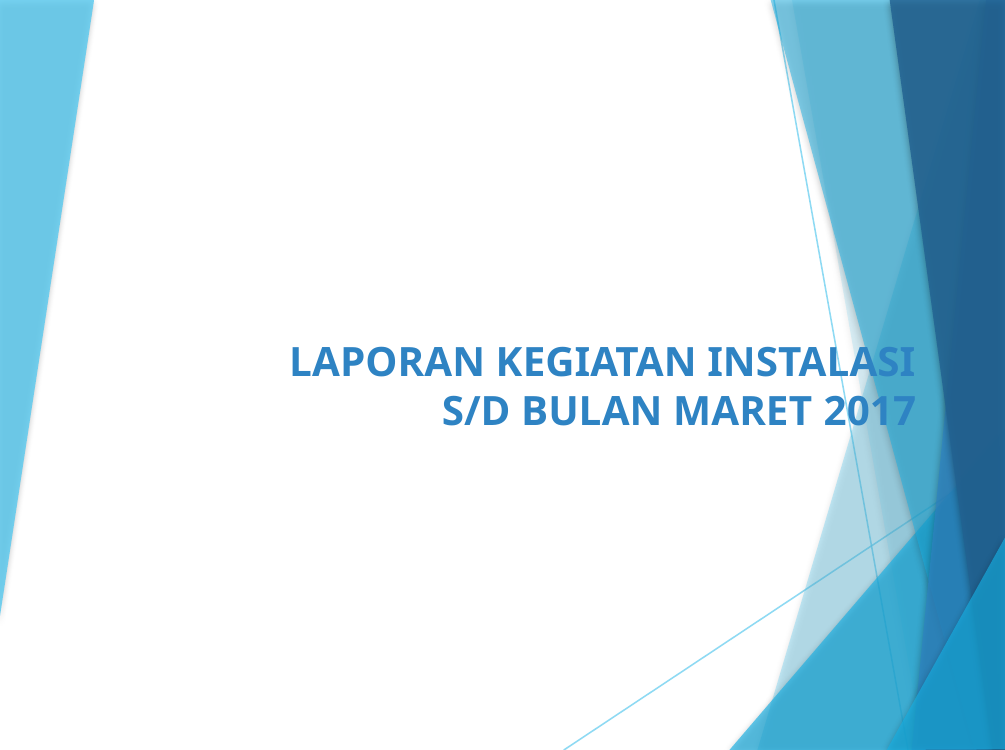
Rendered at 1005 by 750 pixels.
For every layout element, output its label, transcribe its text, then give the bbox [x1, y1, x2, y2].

title LAPORAN KEGIATAN INSTALASI S/D BULAN MARET 2017 [77, 327, 932, 528]
